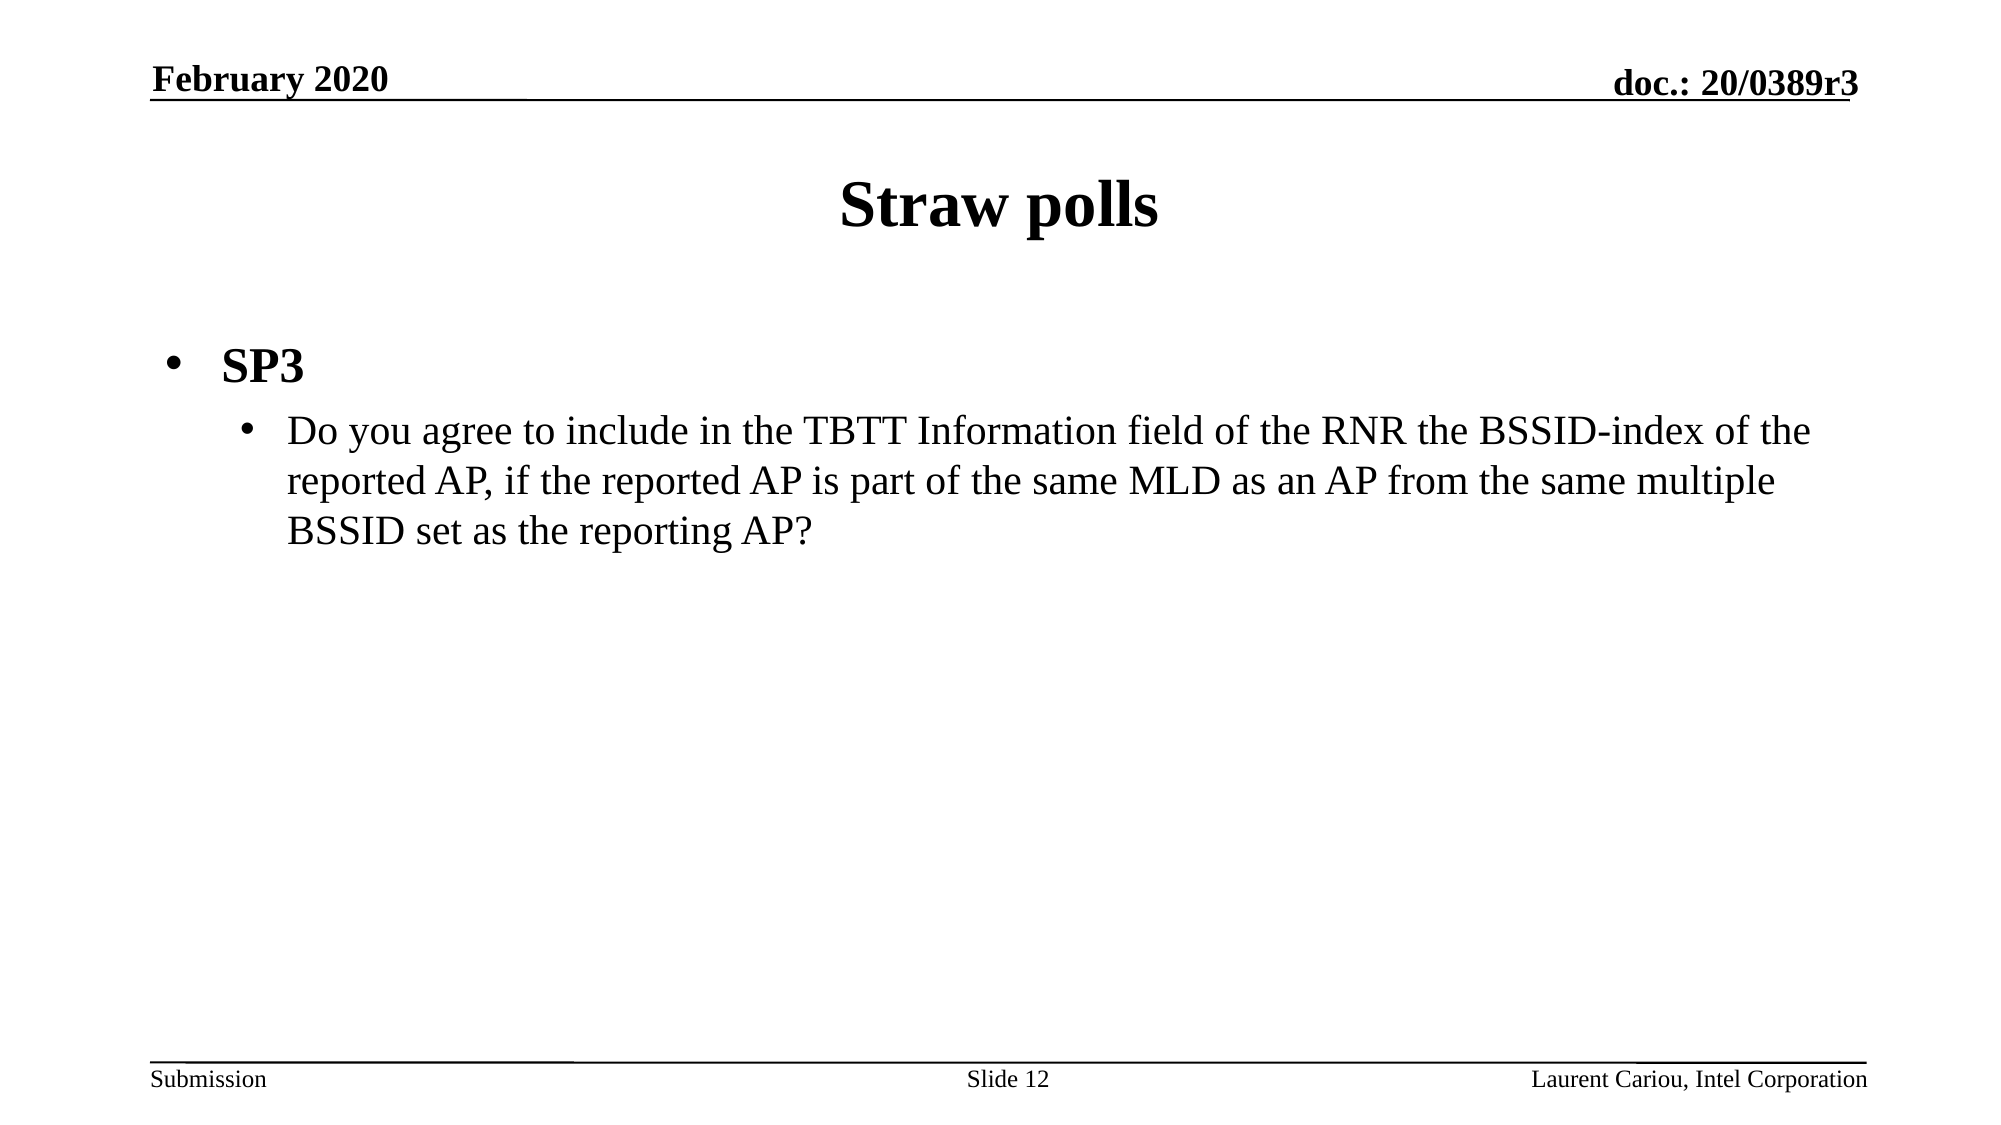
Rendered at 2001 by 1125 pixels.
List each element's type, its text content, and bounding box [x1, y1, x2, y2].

footer Laurent Cariou, Intel Corporation [1171, 1061, 1869, 1093]
title Straw polls [149, 112, 1850, 288]
list SP3 Do you agree to include in the TBTT Information field of the RNR the BSSID-index of the reported AP, if the reported AP is part of the same MLD as an AP from the same multiple BSSID set as the reporting AP? [149, 324, 1850, 1000]
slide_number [152, 54, 563, 100]
slide_number Slide 12 [950, 1061, 1067, 1123]
